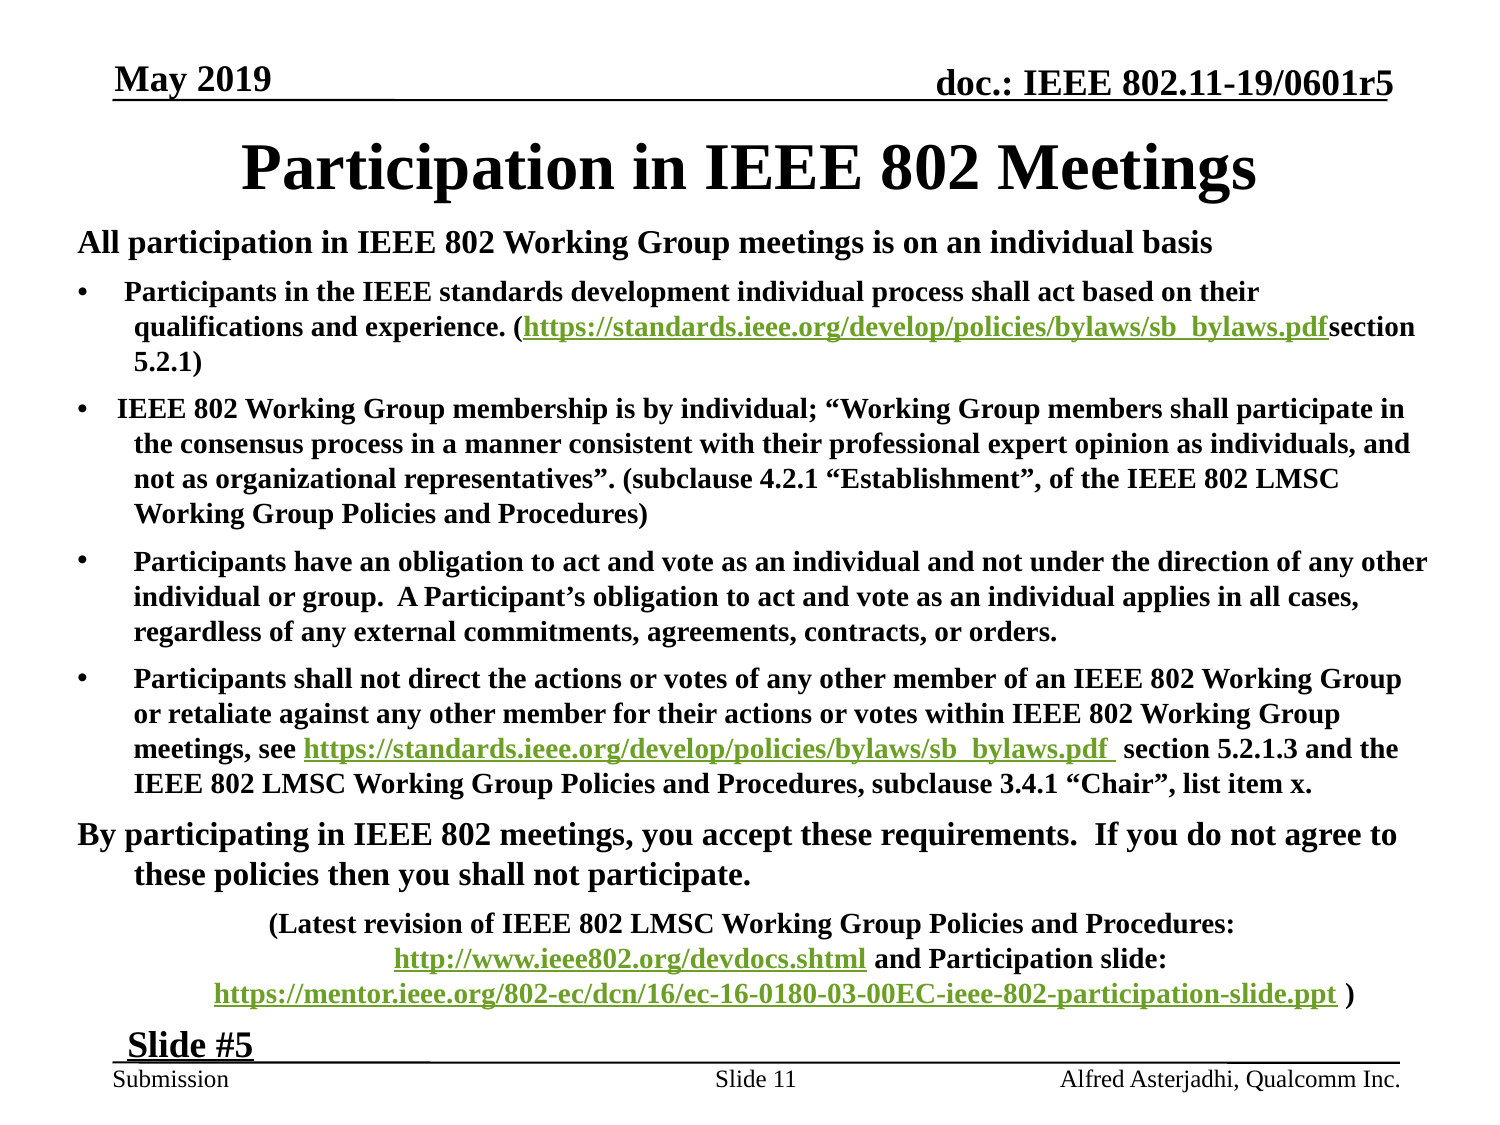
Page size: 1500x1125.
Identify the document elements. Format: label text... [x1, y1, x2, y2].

text_box Slide #5 [112, 1012, 269, 1073]
footer Alfred Asterjadhi, Qualcomm Inc. [878, 1061, 1402, 1093]
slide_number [114, 54, 423, 100]
title Participation in IEEE 802 Meetings [112, 112, 1388, 212]
list All participation in IEEE 802 Working Group meetings is on an individual basis • Participants in the IEEE standards development individual process shall act based on their qualifications and experience. (https://standards.ieee.org/develop/policies/bylaws/sb_bylaws.pdfsection 5.2.1) • IEEE 802 Working Group membership is by individual; “Working Group members shall participate in the consensus process in a manner consistent with their professional expert opinion as individuals, and not as organizational representatives”. (subclause 4.2.1 “Establishment”, of the IEEE 802 LMSC Working Group Policies and Procedures) Participants have an obligation to act and vote as an individual and not under the direction of any other individual or group. A Participant’s obligation to act and vote as an individual applies in all cases, regardless of any external commitments, agreements, contracts, or orders. Participants shall not direct the actions or votes of any other member of an IEEE 802 Working Group or retaliate against any other member for their actions or votes within IEEE 802 Working Group meetings, see https://standards.ieee.org/develop/policies/bylaws/sb_bylaws.pdf section 5.2.1.3 and the IEEE 802 LMSC Working Group Policies and Procedures, subclause 3.4.1 “Chair”, list item x. By participating in IEEE 802 meetings, you accept these requirements. If you do not agree to these policies then you shall not participate. (Latest revision of IEEE 802 LMSC Working Group Policies and Procedures: http://www.ieee802.org/devdocs.shtml and Participation slide: https://mentor.ieee.org/802-ec/dcn/16/ec-16-0180-03-00EC-ieee-802-participation-slide.ppt ) [62, 212, 1451, 1001]
slide_number Slide 11 [712, 1061, 800, 1123]
